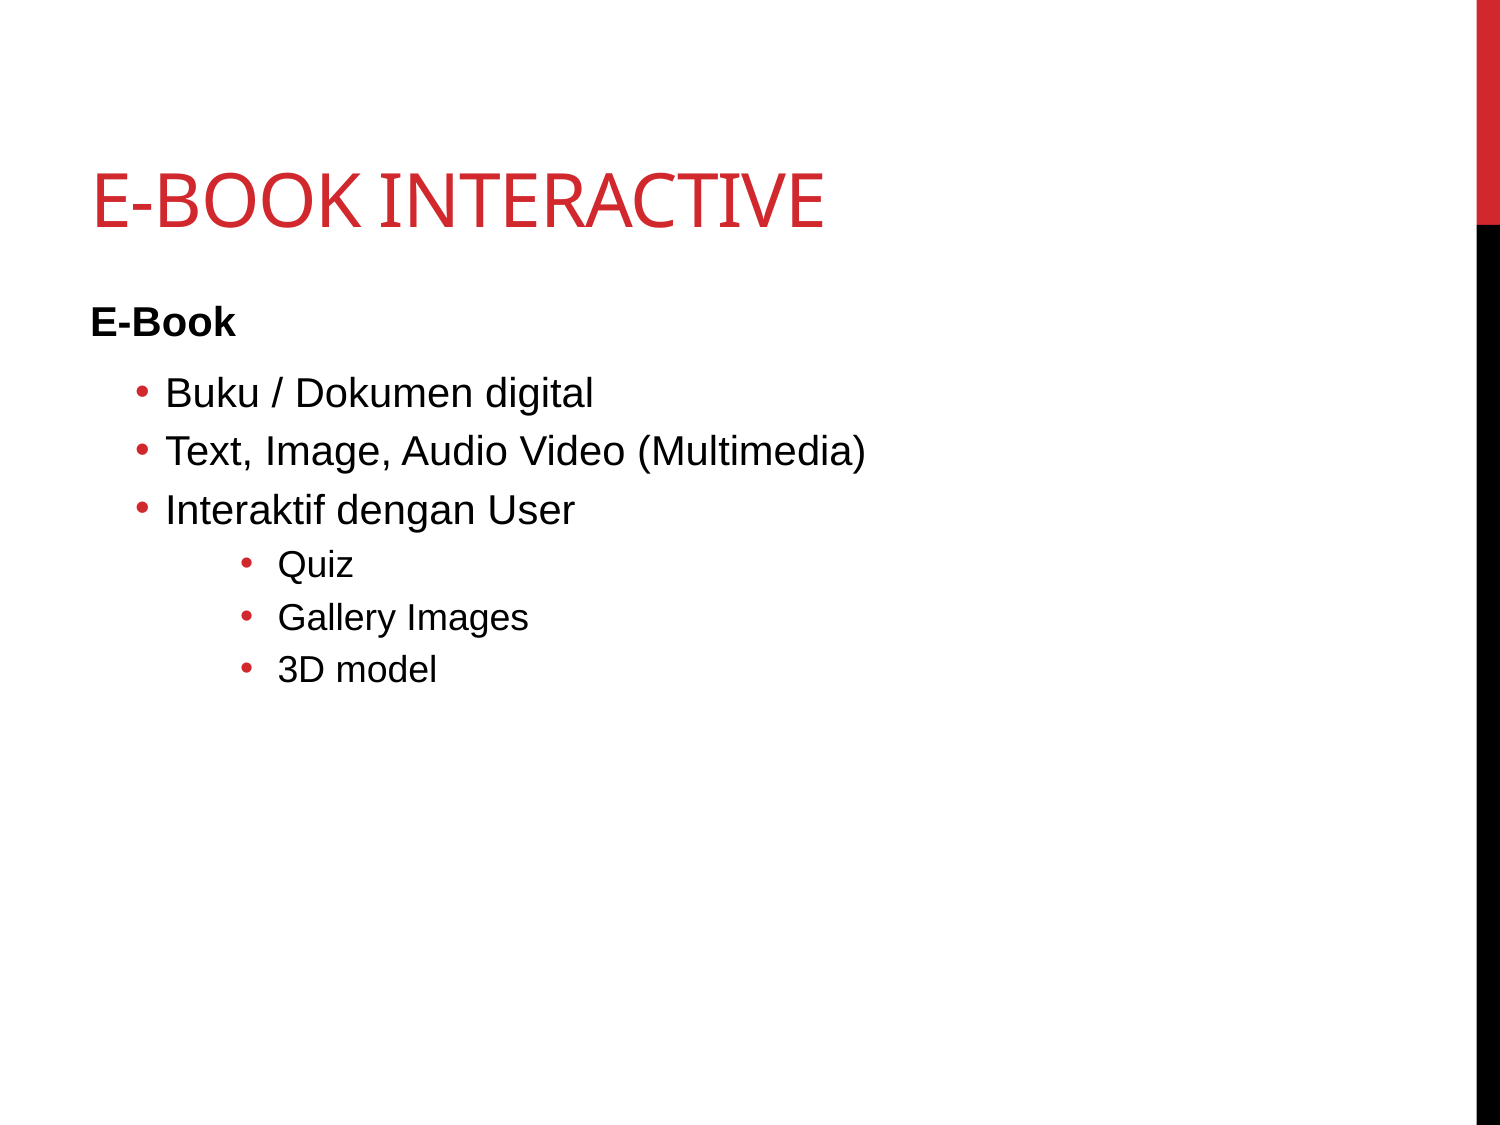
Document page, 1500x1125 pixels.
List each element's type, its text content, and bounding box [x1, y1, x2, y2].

list E-Book Buku / Dokumen digital Text, Image, Audio Video (Multimedia) Interaktif dengan User Quiz Gallery Images 3D model [75, 287, 1325, 1005]
title E-Book Interactive [75, 25, 1025, 250]
